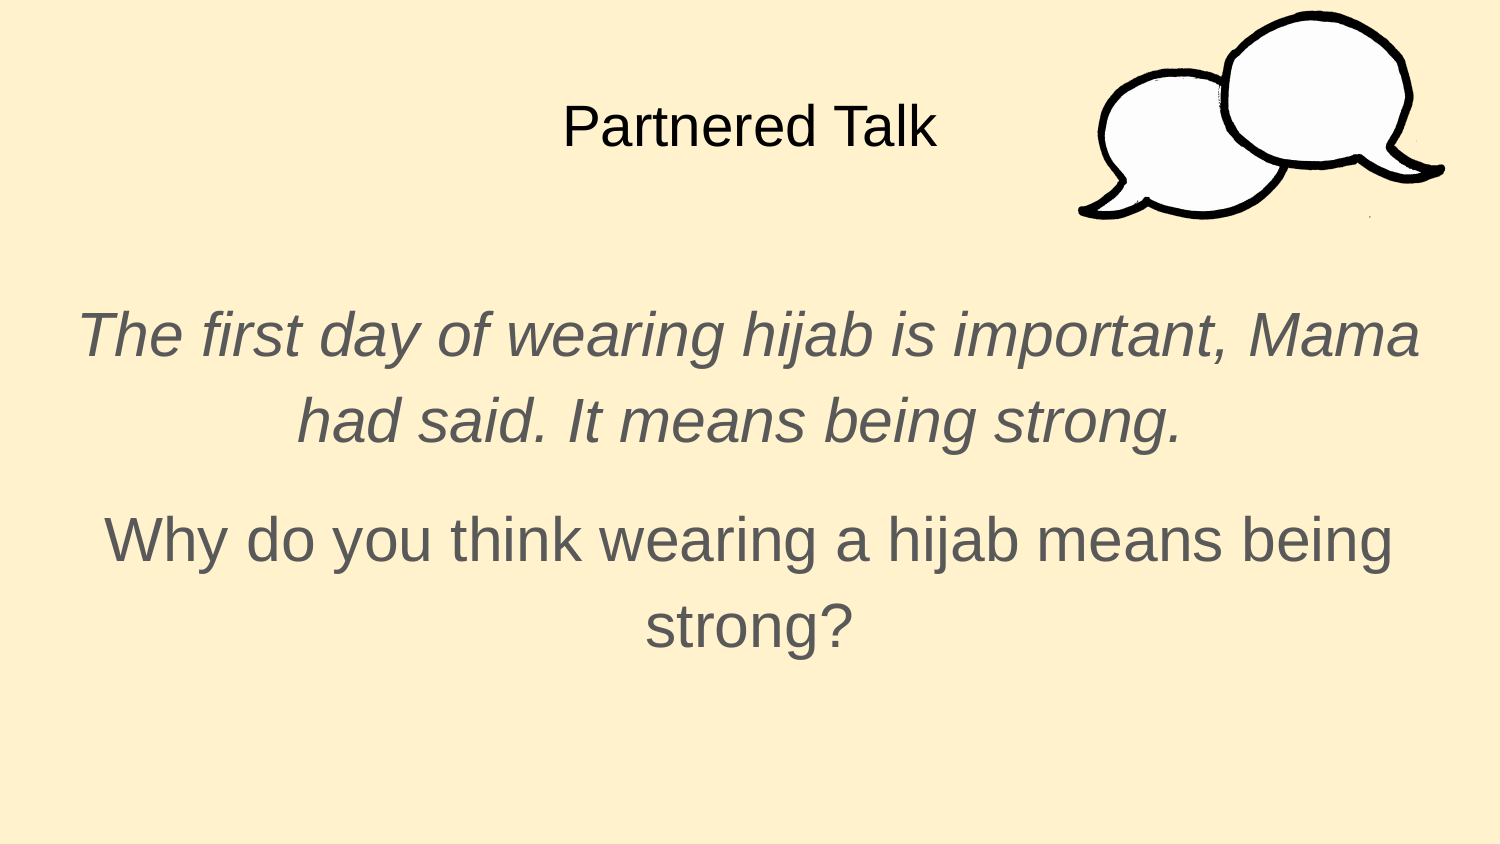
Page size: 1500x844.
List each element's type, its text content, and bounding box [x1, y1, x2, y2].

title Partnered Talk [51, 72, 1055, 167]
picture [1060, 0, 1471, 325]
list The first day of wearing hijab is important, Mama had said. It means being strong. Why do you think wearing a hijab means being strong? [51, 189, 1449, 750]
